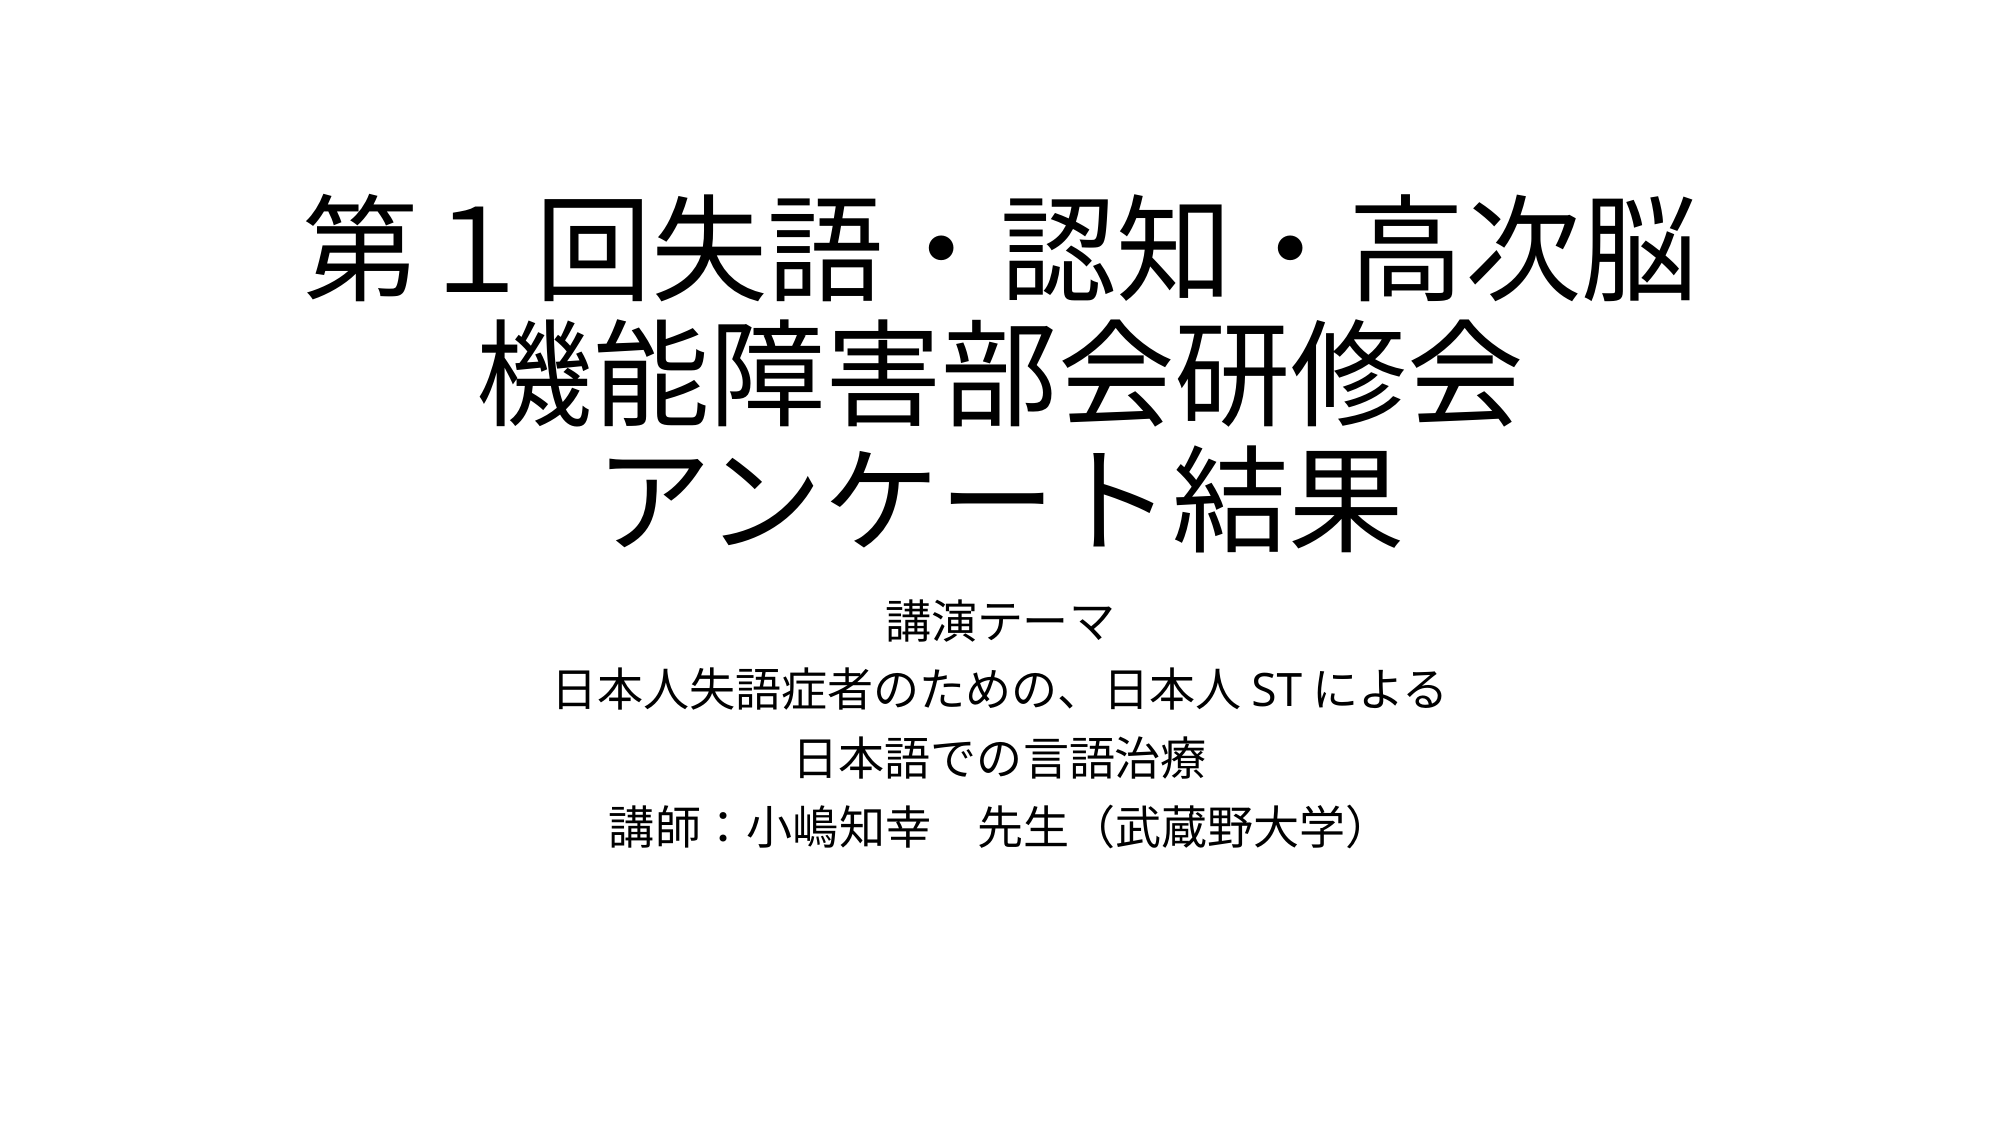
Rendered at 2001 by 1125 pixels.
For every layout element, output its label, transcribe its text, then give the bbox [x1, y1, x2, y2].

title 第１回失語・認知・高次脳機能障害部会研修会 アンケート結果 [249, 184, 1750, 576]
subtitle 講演テーマ 日本人失語症者のための、日本人STによる 日本語での言語治療 講師：小嶋知幸 先生（武蔵野大学） [249, 590, 1750, 863]
